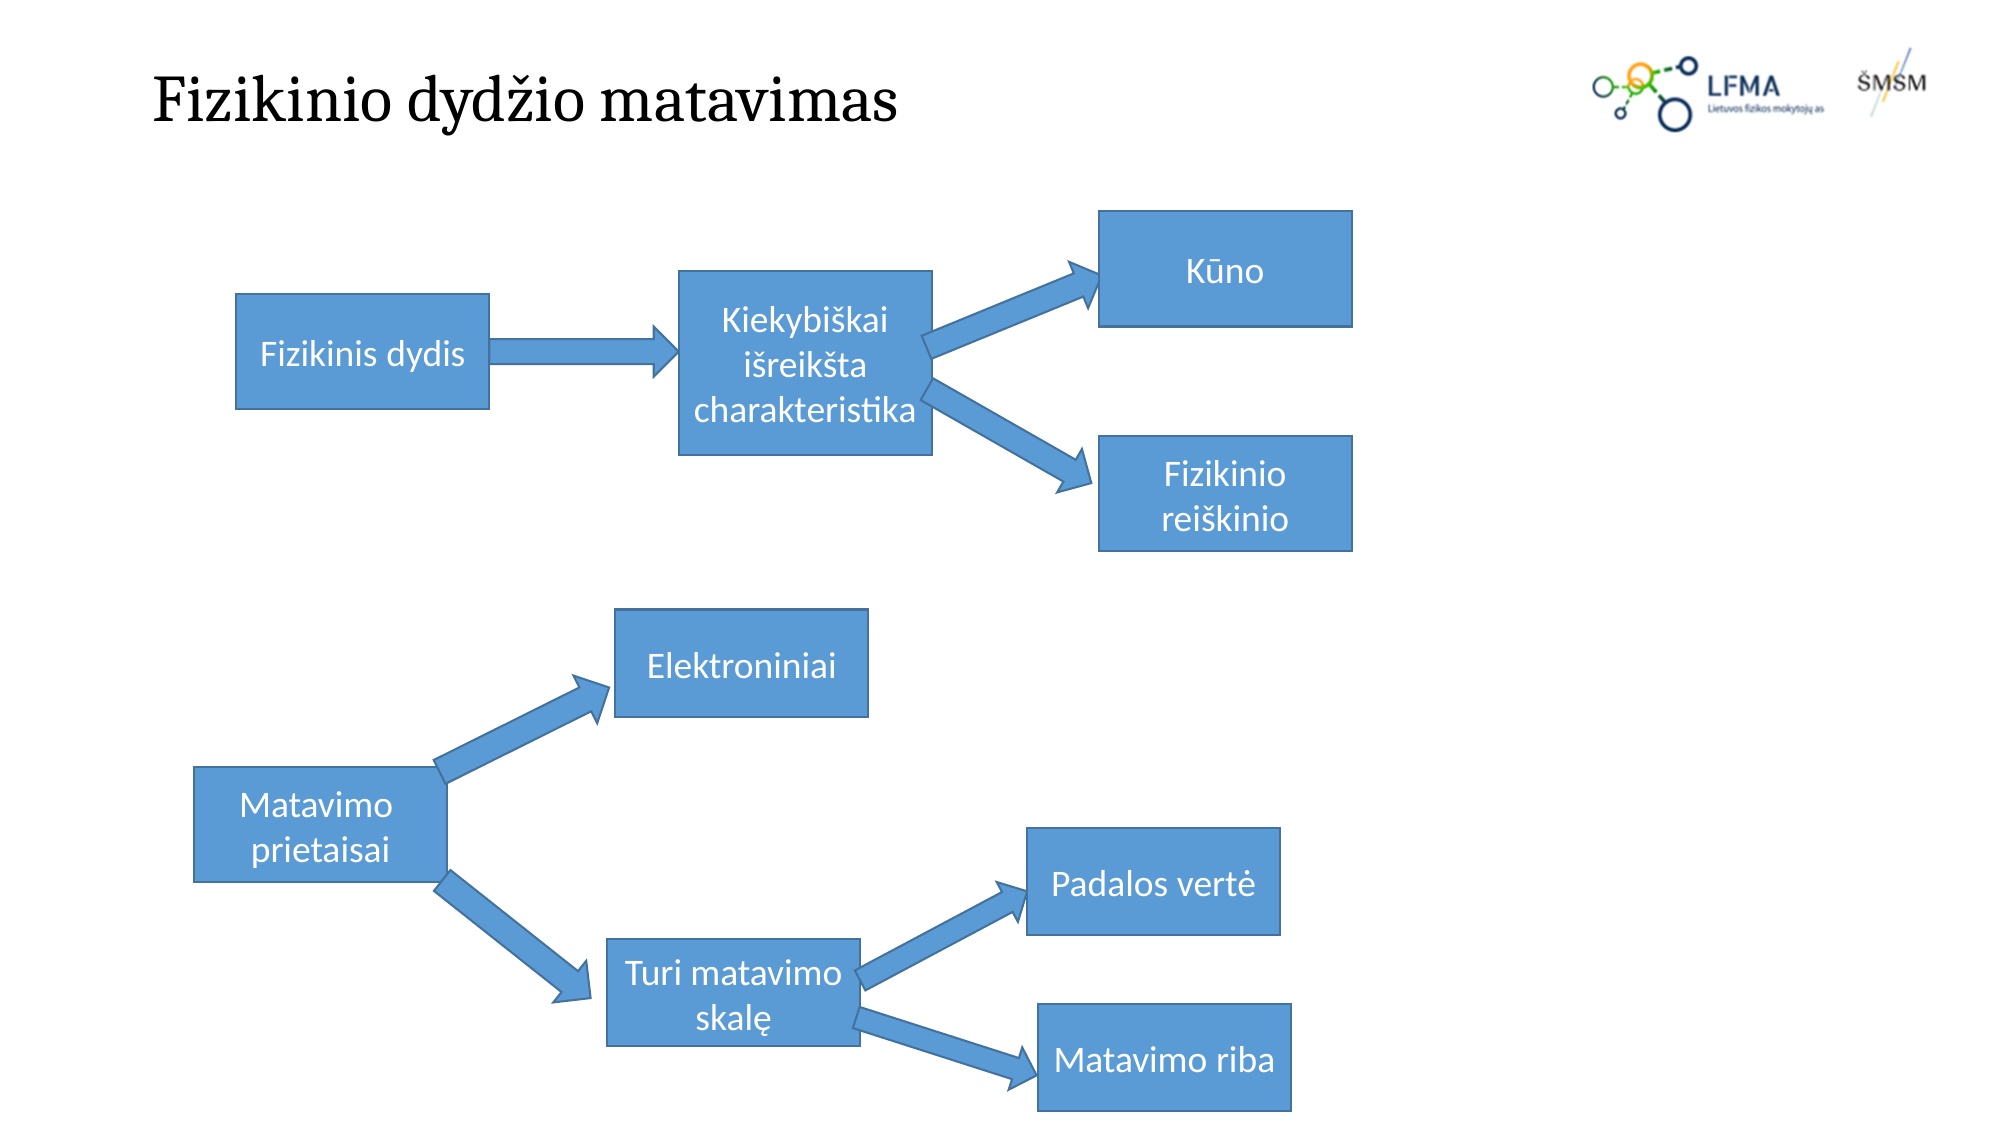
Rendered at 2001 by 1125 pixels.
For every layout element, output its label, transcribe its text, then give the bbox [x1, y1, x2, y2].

text_box [920, 259, 1098, 361]
picture [1588, 31, 1951, 140]
text_box [919, 376, 1093, 495]
text_box Kūno [1098, 210, 1353, 328]
text_box [432, 868, 592, 1004]
text_box Elektroniniai [614, 608, 869, 718]
text_box Matavimo prietaisai [193, 766, 448, 883]
text_box [851, 1005, 1037, 1092]
text_box Matavimo riba [1037, 1003, 1292, 1112]
text_box Fizikinio reiškinio [1098, 435, 1353, 552]
text_box [432, 673, 611, 786]
text_box Fizikinis dydis [235, 293, 490, 410]
text_box [853, 880, 1026, 992]
text_box Kiekybiškai išreikšta charakteristika [678, 270, 933, 456]
title Fizikinio dydžio matavimas [137, 59, 1588, 140]
text_box Turi matavimo skalę [606, 938, 861, 1047]
text_box [488, 324, 678, 380]
text_box Padalos vertė [1026, 827, 1281, 936]
